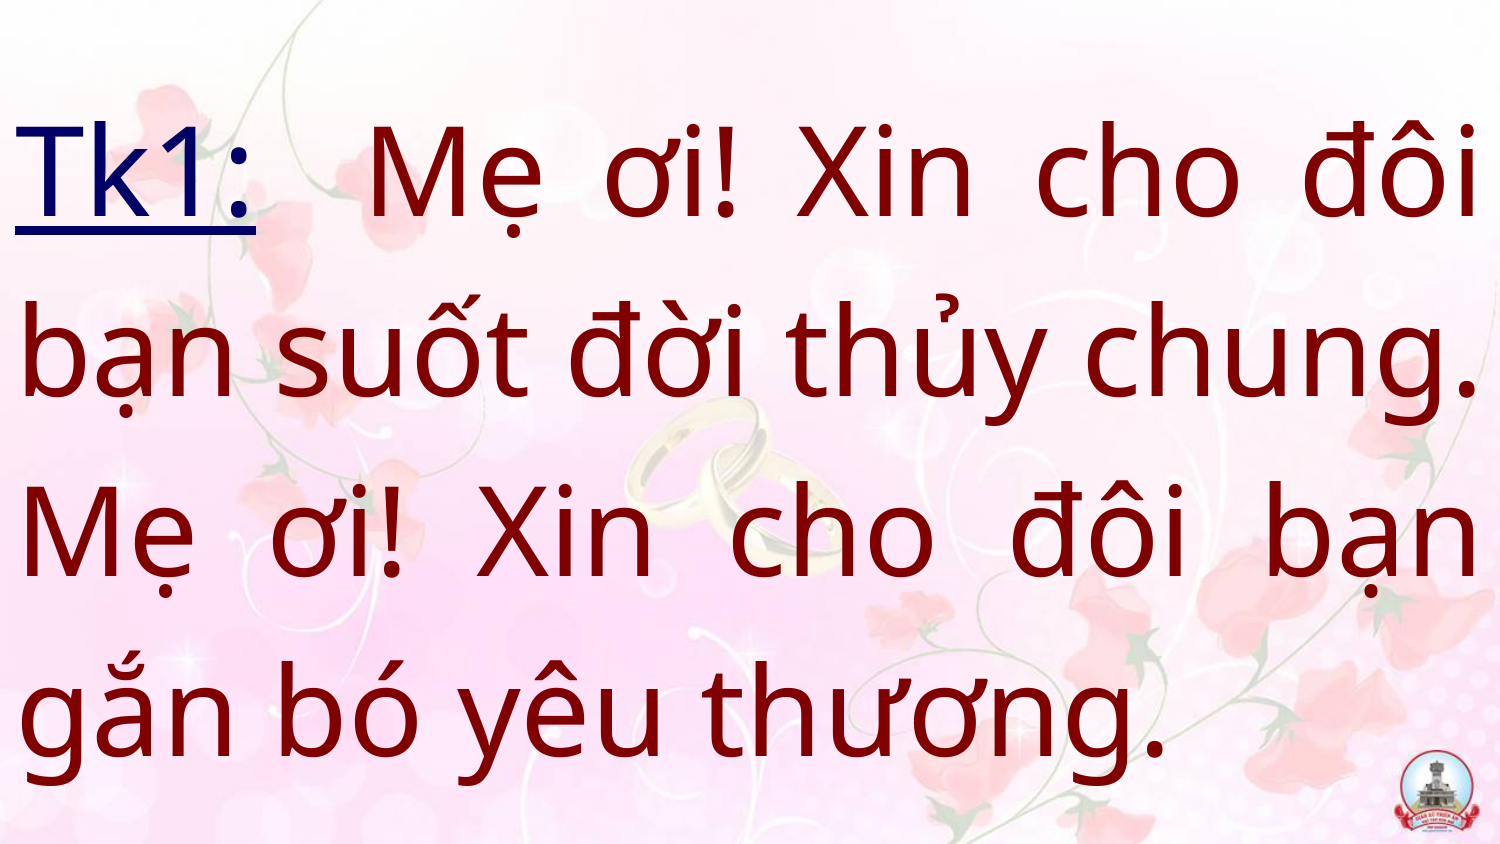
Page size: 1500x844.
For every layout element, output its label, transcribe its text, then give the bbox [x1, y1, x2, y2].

title Tk1: Mẹ ơi! Xin cho đôi bạn suốt đời thủy chung. Mẹ ơi! Xin cho đôi bạn gắn bó yêu thương. [0, 0, 1500, 844]
